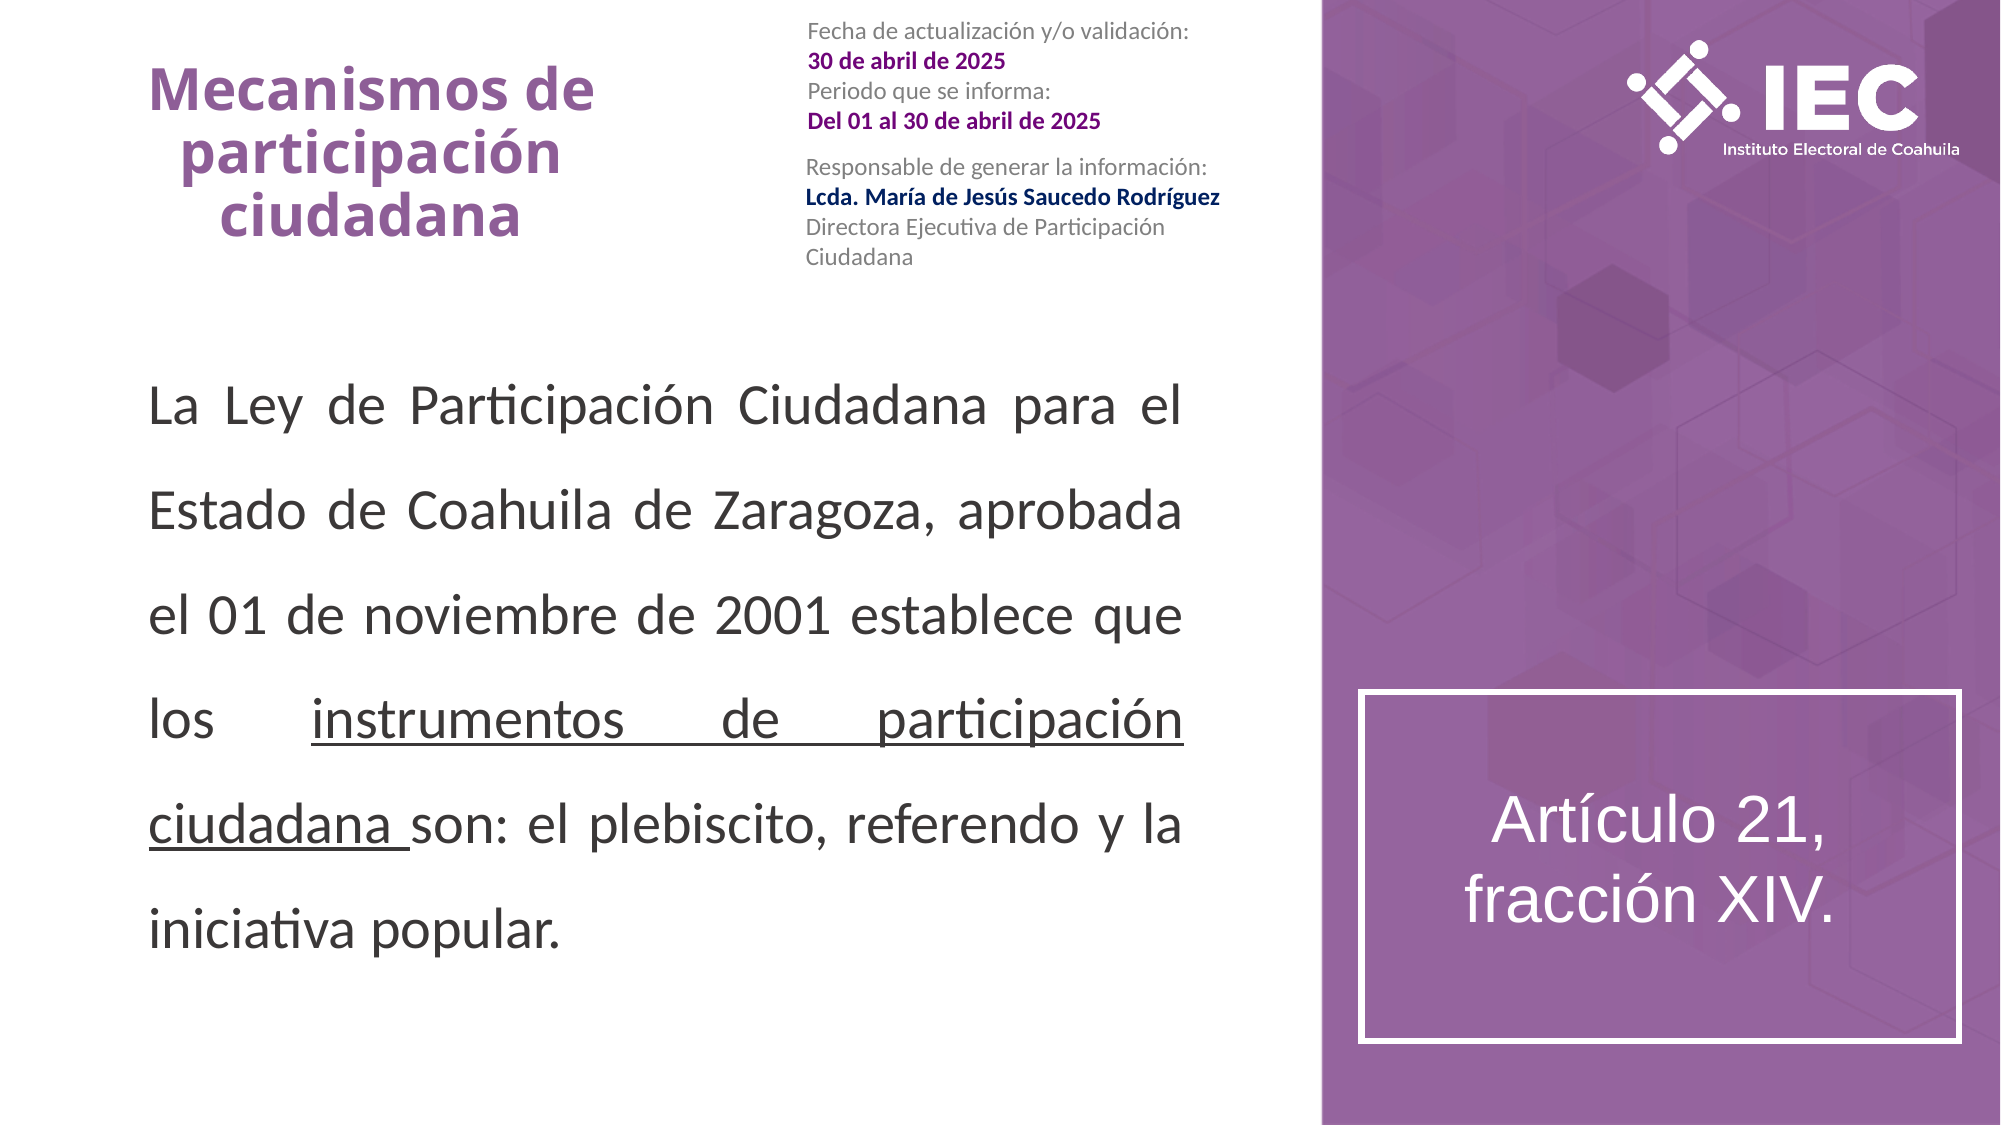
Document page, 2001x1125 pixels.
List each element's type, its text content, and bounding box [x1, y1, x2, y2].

picture [0, 0, 2001, 1125]
text_box [1360, 691, 1960, 1042]
text_box Fecha de actualización y/o validación: 30 de abril de 2025 Periodo que se informa: Del 01 al 30 de abril de 2025 [792, 7, 1212, 143]
list La Ley de Participación Ciudadana para el Estado de Coahuila de Zaragoza, aprobada el 01 de noviembre de 2001 establece que los instrumentos de participación ciudadana son: el plebiscito, referendo y la iniciativa popular. [133, 324, 1199, 1090]
text_box Responsable de generar la información: Lcda. María de Jesús Saucedo Rodríguez Directora Ejecutiva de Participación Ciudadana [791, 143, 1256, 308]
title Mecanismos de participación ciudadana [47, 67, 696, 242]
